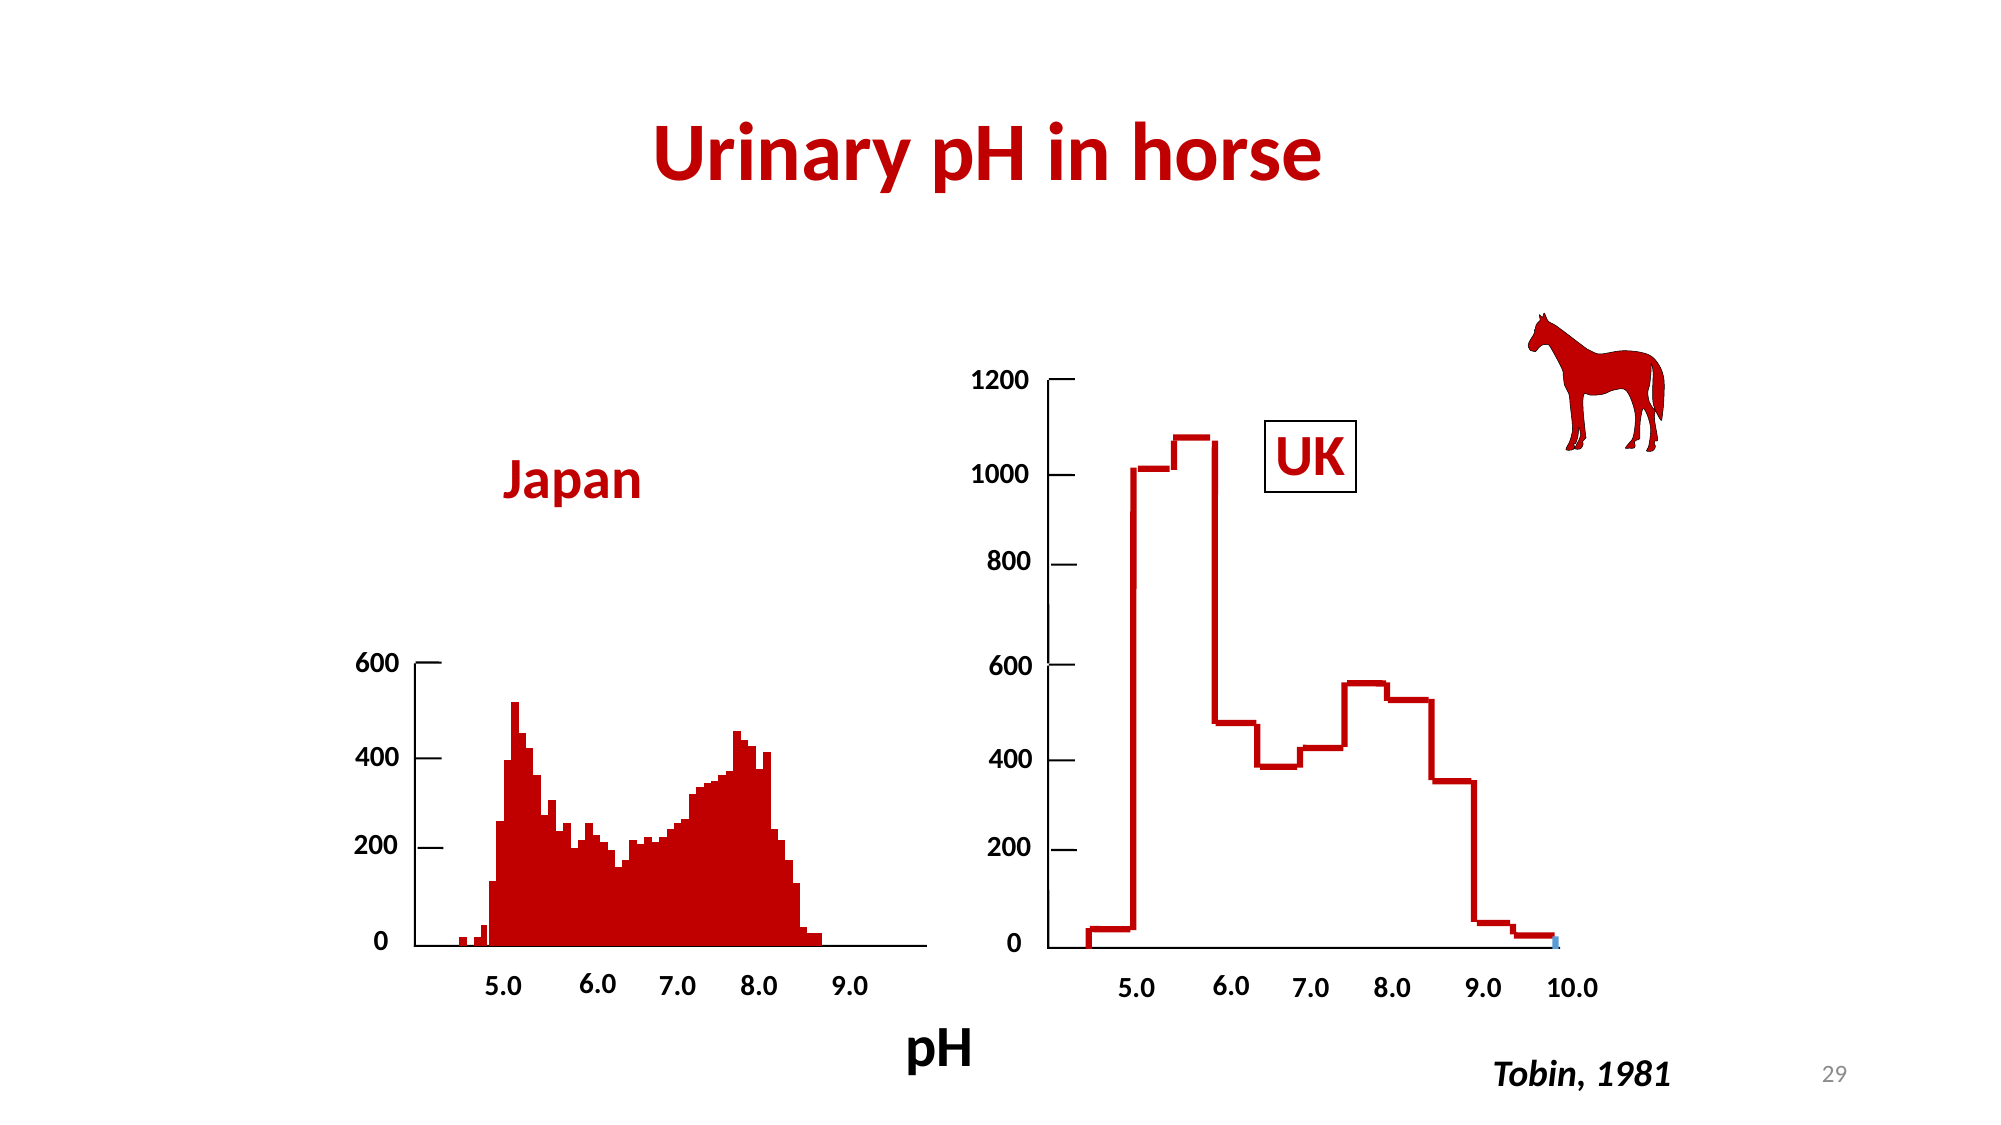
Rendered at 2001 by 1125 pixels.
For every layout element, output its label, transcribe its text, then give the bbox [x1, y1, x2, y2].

text_box [578, 840, 585, 945]
text_box [689, 794, 696, 945]
text_box 600 [978, 645, 1044, 686]
text_box 7.0 [1281, 968, 1341, 1009]
text_box [497, 821, 503, 945]
text_box [778, 840, 785, 945]
text_box [808, 934, 814, 945]
text_box [801, 928, 807, 945]
text_box [548, 800, 555, 945]
text_box pH [894, 1014, 984, 1083]
text_box [556, 832, 562, 945]
text_box 800 [976, 541, 1042, 582]
text_box [630, 840, 637, 945]
text_box [645, 838, 651, 945]
text_box [504, 761, 511, 945]
text_box [660, 838, 666, 945]
text_box 8.0 [1363, 968, 1422, 1009]
text_box [615, 867, 622, 945]
text_box [726, 771, 733, 945]
text_box 1200 [959, 360, 1040, 401]
text_box [667, 830, 674, 945]
text_box Japan [492, 444, 654, 516]
text_box [652, 842, 659, 945]
text_box 200 [343, 824, 409, 865]
text_box [815, 934, 822, 945]
text_box [593, 836, 599, 945]
text_box Urinary pH in horse [338, 89, 1638, 220]
text_box 0 [363, 920, 399, 961]
text_box 9.0 [1453, 968, 1513, 1009]
text_box UK [1265, 420, 1357, 493]
text_box [534, 775, 540, 945]
text_box [1528, 313, 1665, 452]
text_box [489, 882, 496, 945]
text_box [474, 938, 481, 945]
text_box 400 [978, 739, 1044, 780]
text_box 5.0 [1107, 968, 1166, 1009]
text_box [793, 884, 799, 945]
text_box 400 [344, 737, 411, 778]
text_box 8.0 [729, 966, 789, 1007]
text_box 6.0 [1202, 966, 1261, 1007]
text_box [526, 748, 533, 945]
text_box [763, 753, 770, 945]
text_box [638, 844, 644, 945]
text_box [519, 734, 525, 945]
text_box [734, 732, 740, 945]
slide_number 29 [1412, 1042, 1863, 1103]
text_box [719, 775, 725, 945]
text_box 200 [976, 827, 1042, 867]
text_box 5.0 [474, 966, 533, 1007]
text_box [586, 823, 592, 945]
text_box 0 [996, 922, 1033, 963]
text_box 10.0 [1535, 968, 1609, 1009]
text_box [682, 819, 688, 945]
text_box 6.0 [568, 964, 627, 1005]
text_box [771, 830, 777, 945]
text_box [711, 782, 718, 945]
text_box [512, 703, 518, 945]
text_box 600 [344, 643, 411, 684]
text_box [460, 938, 466, 945]
text_box [608, 850, 614, 945]
text_box [571, 848, 577, 945]
text_box [601, 842, 607, 945]
text_box [786, 861, 792, 945]
text_box [563, 823, 570, 945]
text_box [541, 815, 548, 945]
text_box [675, 823, 681, 945]
text_box [623, 861, 629, 945]
text_box 7.0 [648, 966, 707, 1007]
text_box 9.0 [820, 966, 879, 1007]
text_box 1000 [959, 454, 1040, 494]
text_box [697, 788, 703, 945]
text_box [748, 746, 755, 945]
text_box [704, 784, 711, 945]
text_box [741, 740, 748, 945]
text_box [756, 769, 762, 945]
text_box [482, 925, 487, 945]
